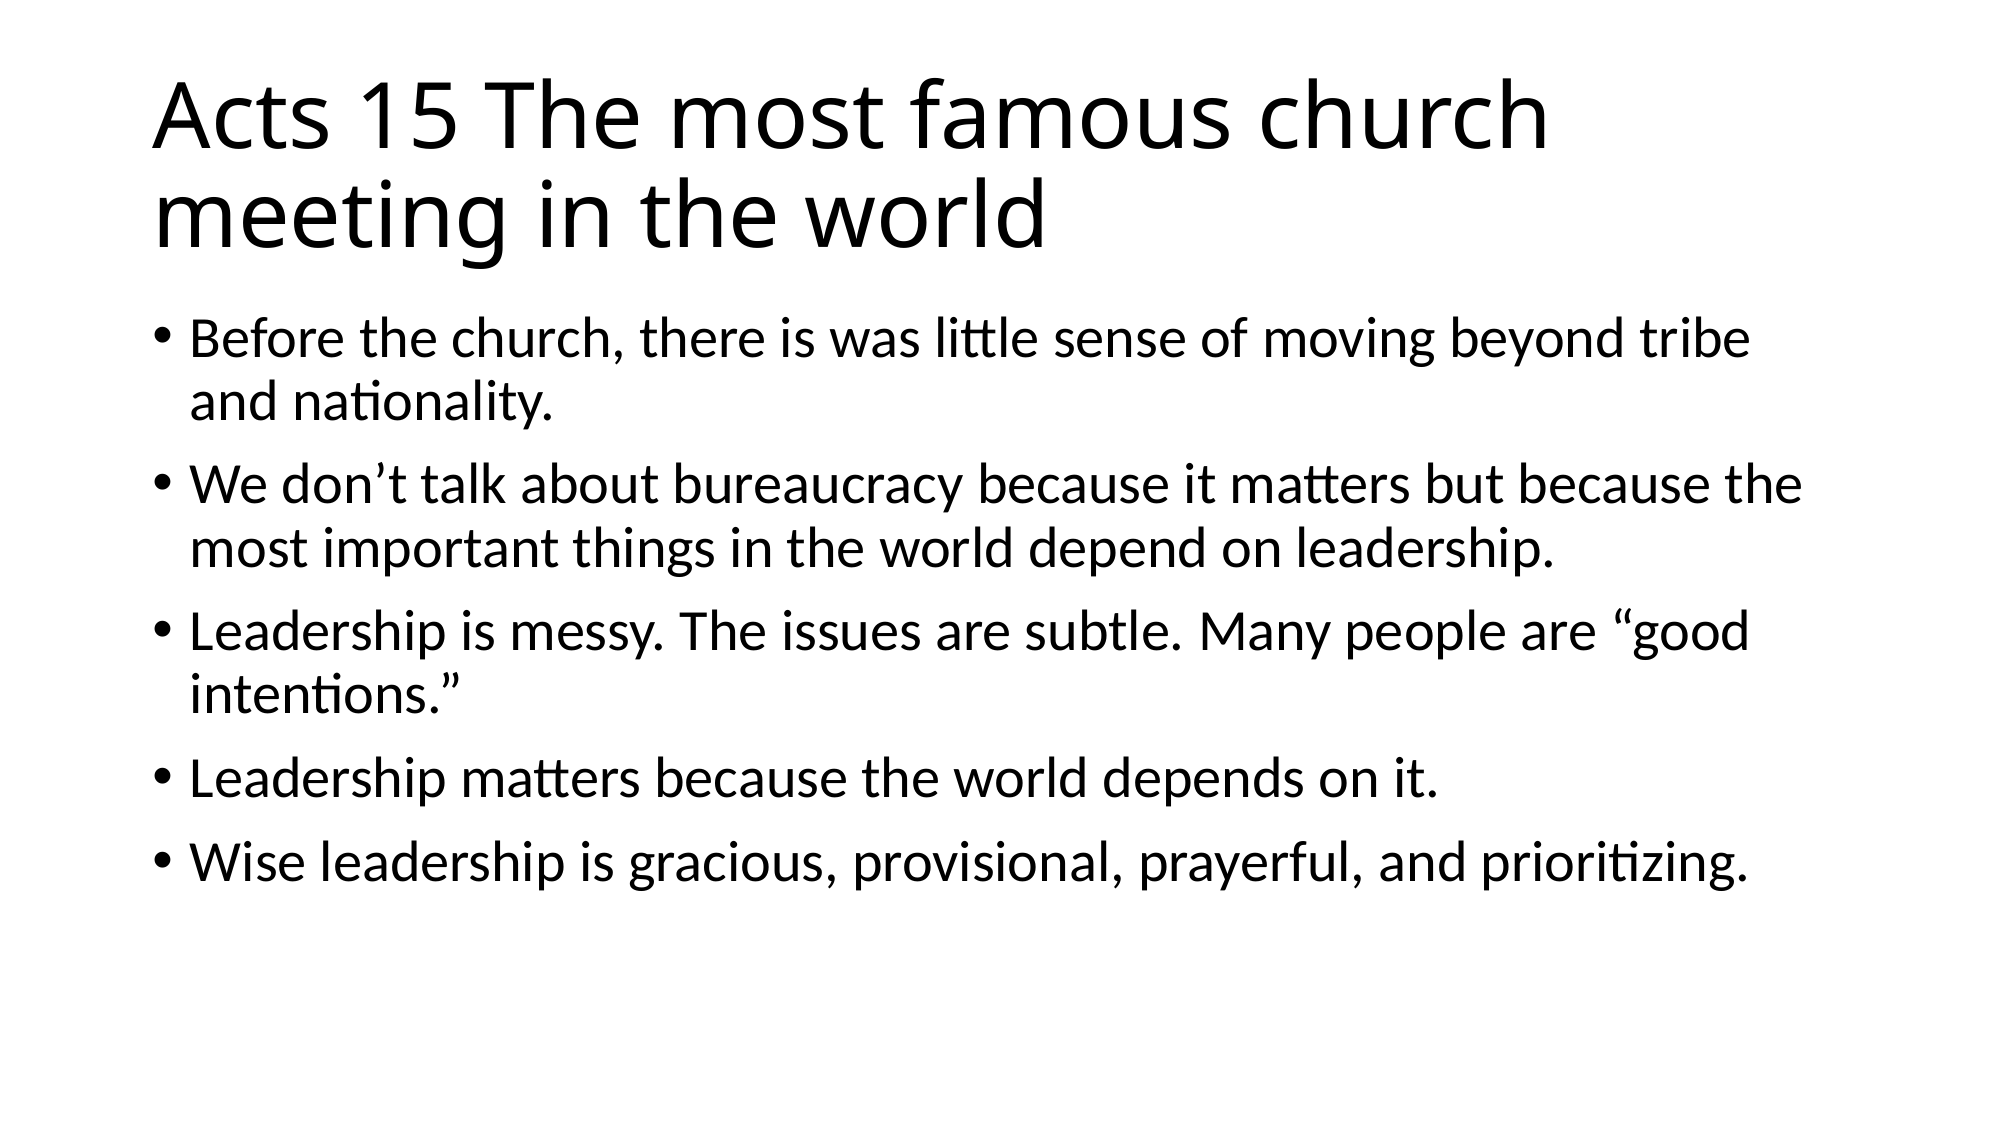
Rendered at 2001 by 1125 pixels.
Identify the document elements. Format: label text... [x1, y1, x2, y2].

list Before the church, there is was little sense of moving beyond tribe and nationality. We don’t talk about bureaucracy because it matters but because the most important things in the world depend on leadership. Leadership is messy. The issues are subtle. Many people are “good intentions.” Leadership matters because the world depends on it. Wise leadership is gracious, provisional, prayerful, and prioritizing. [137, 299, 1863, 1014]
title Acts 15 The most famous church meeting in the world [137, 59, 1863, 278]
